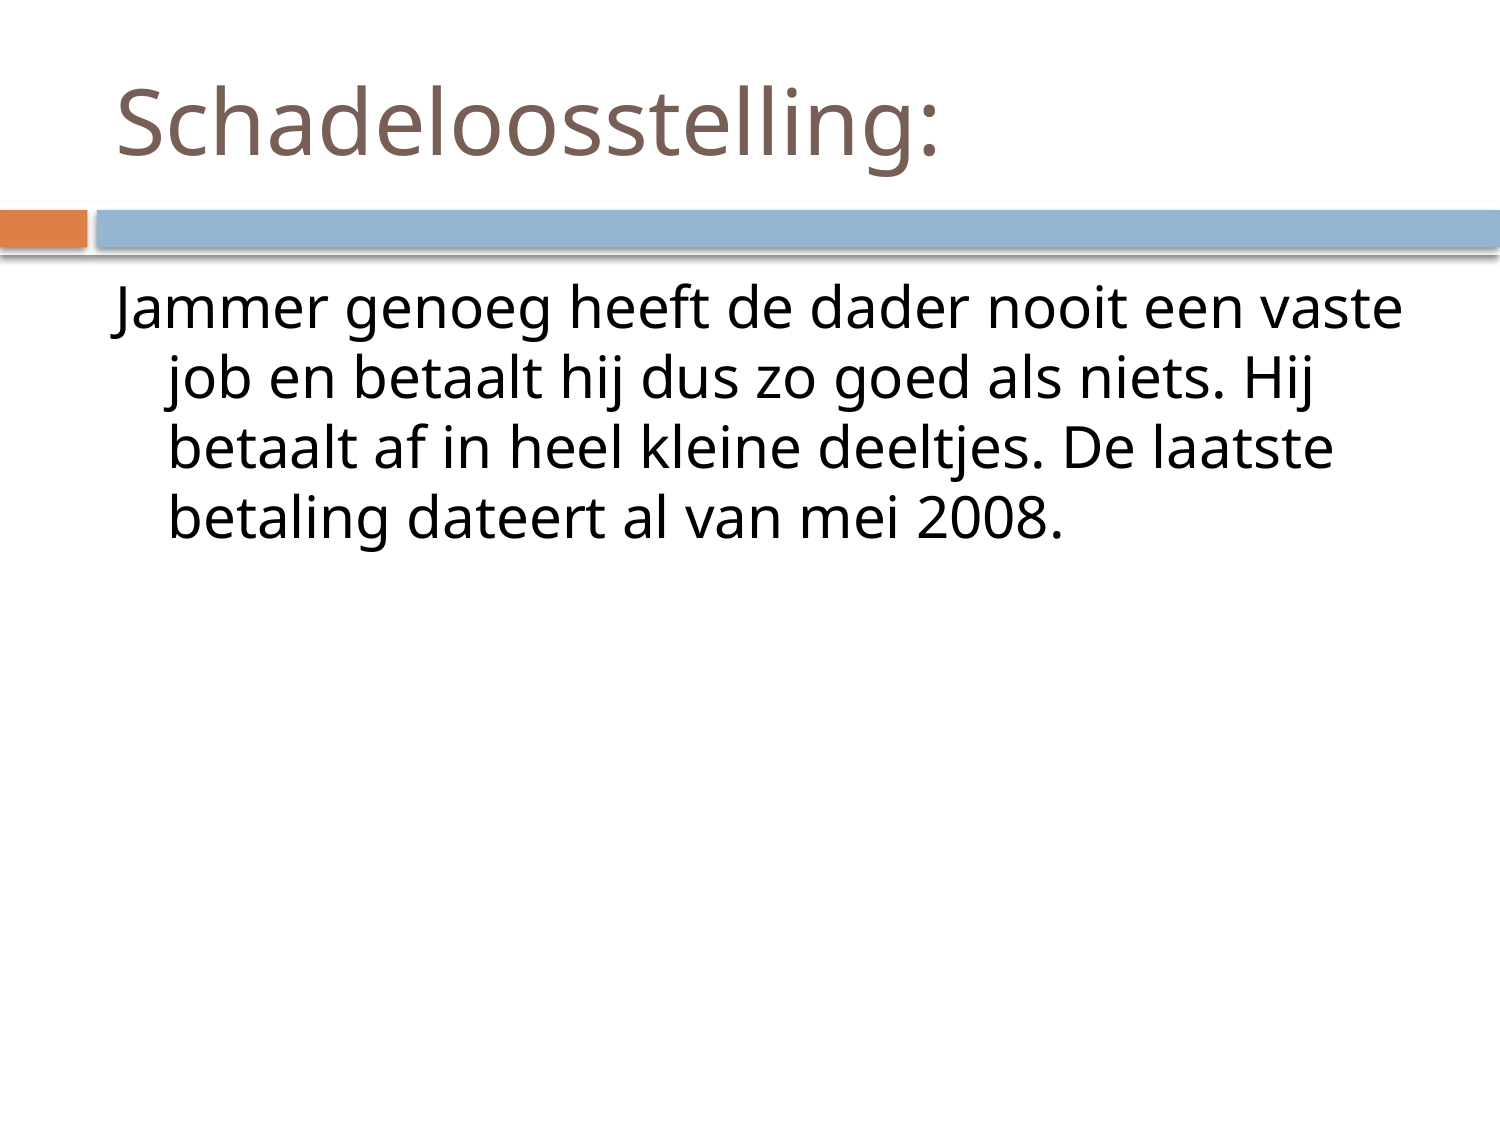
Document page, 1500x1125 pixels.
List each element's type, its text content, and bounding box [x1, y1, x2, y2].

title Schadeloosstelling: [100, 37, 1438, 200]
list Jammer genoeg heeft de dader nooit een vaste job en betaalt hij dus zo goed als niets. Hij betaalt af in heel kleine deeltjes. De laatste betaling dateert al van mei 2008. [100, 262, 1438, 1000]
